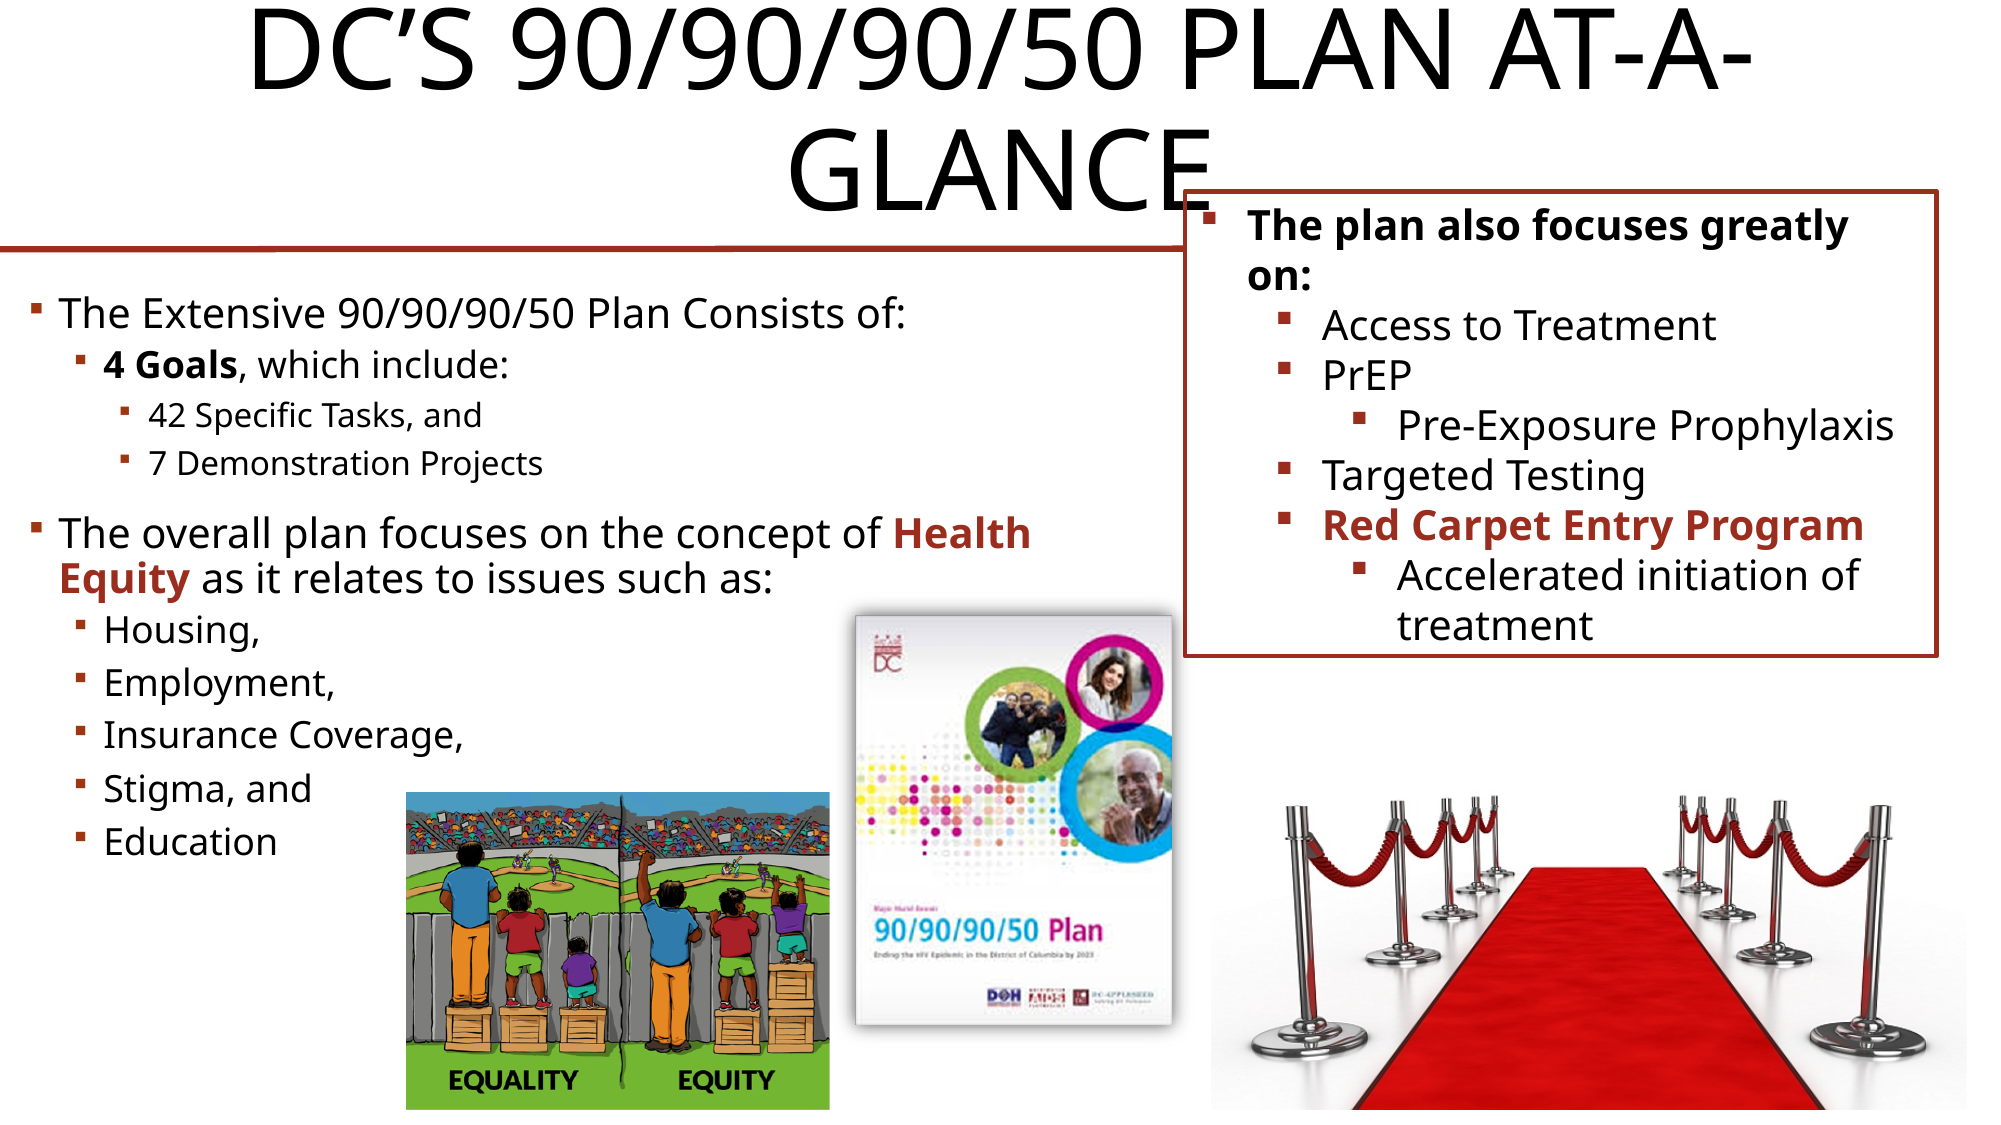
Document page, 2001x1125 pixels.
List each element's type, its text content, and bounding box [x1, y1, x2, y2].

picture [1211, 676, 1967, 1110]
list The Extensive 90/90/90/50 Plan Consists of: 4 Goals, which include: 42 Specific Tasks, and 7 Demonstration Projects The overall plan focuses on the concept of Health Equity as it relates to issues such as: Housing, Employment, Insurance Coverage, Stigma, and Education [13, 285, 1185, 894]
title DC’s 90/90/90/50 Plan At-A-Glance [175, 1, 1826, 226]
picture [406, 589, 1198, 1110]
text_box The plan also focuses greatly on: Access to Treatment PrEP Pre-Exposure Prophylaxis Targeted Testing Red Carpet Entry Program Accelerated initiation of treatment [1185, 191, 1937, 657]
